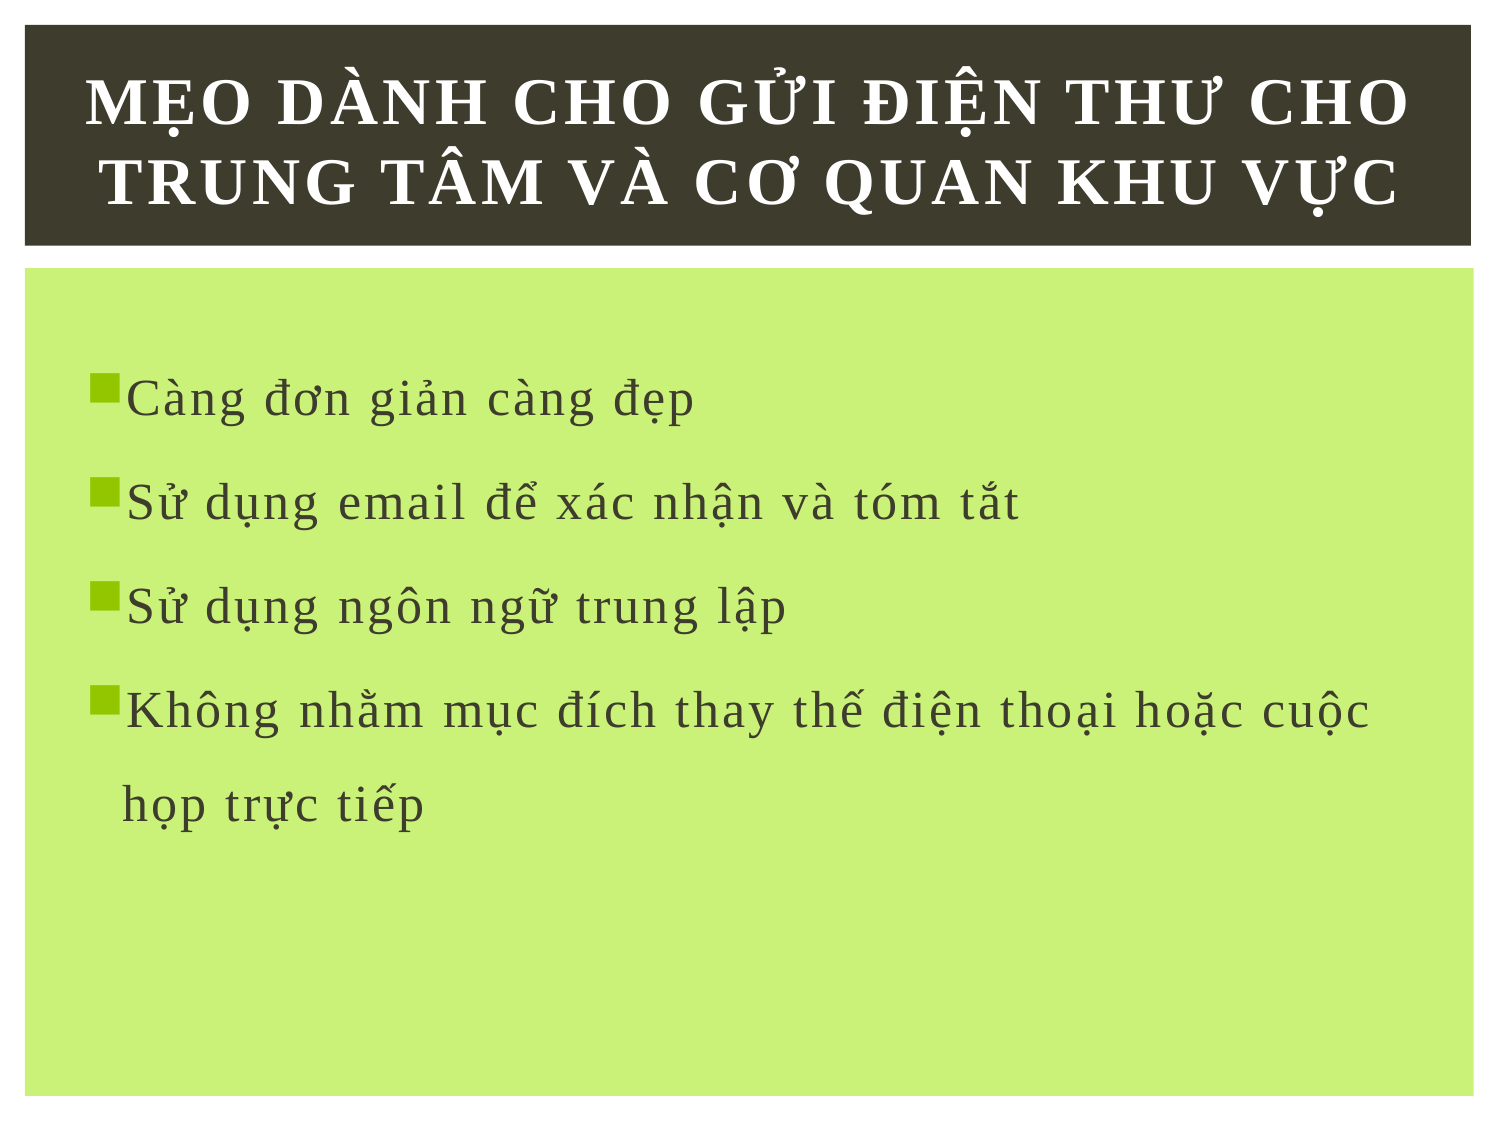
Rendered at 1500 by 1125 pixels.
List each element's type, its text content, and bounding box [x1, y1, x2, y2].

list Càng đơn giản càng đẹp Sử dụng email để xác nhận và tóm tắt Sử dụng ngôn ngữ trung lập Không nhằm mục đích thay thế điện thoại hoặc cuộc họp trực tiếp [62, 324, 1442, 1048]
title Mẹo dành cho Gửi điện thư cho Trung tâm và cơ quan khu vực [24, 62, 1475, 213]
